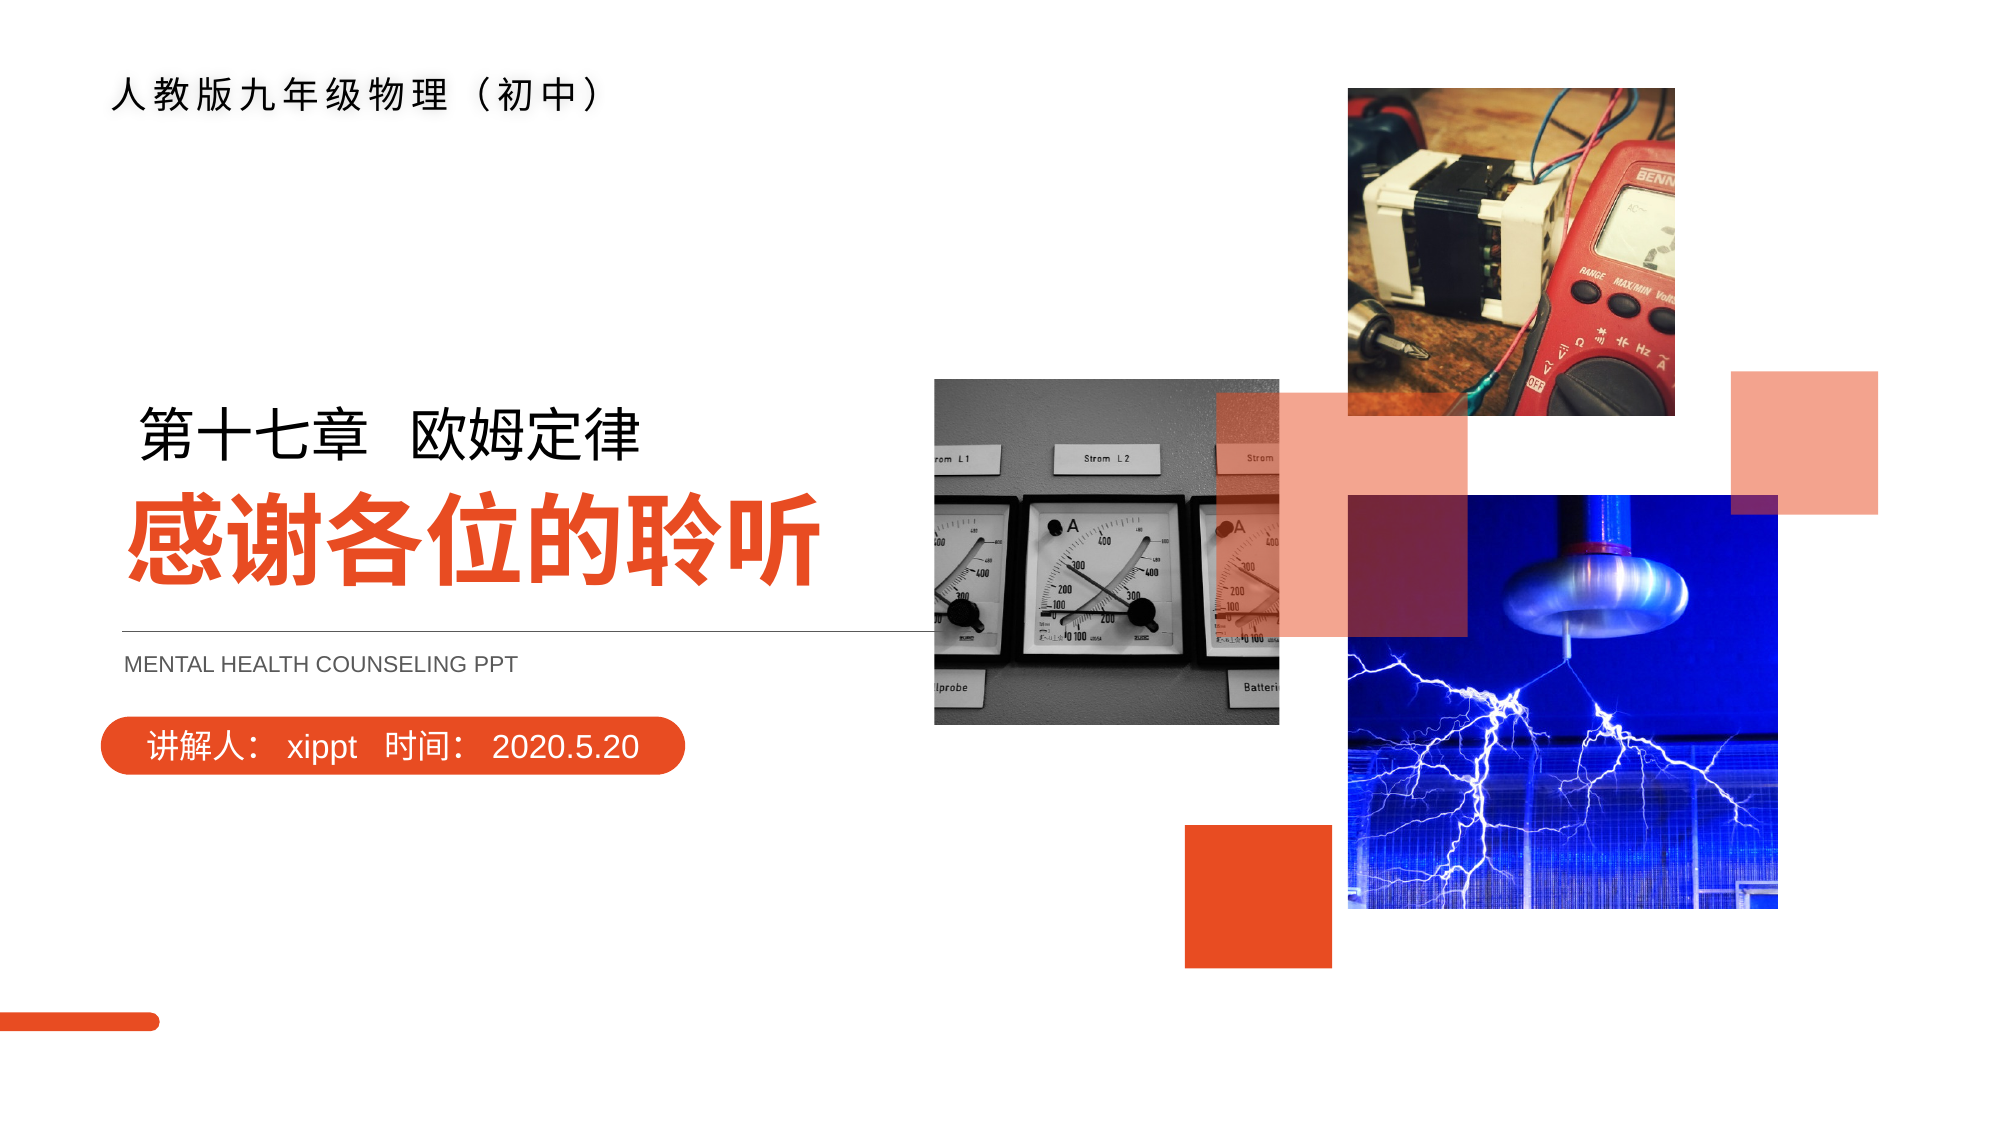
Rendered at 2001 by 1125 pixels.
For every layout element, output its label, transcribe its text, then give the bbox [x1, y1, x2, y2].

text_box [0, 1011, 161, 1033]
text_box [1730, 370, 1879, 516]
picture [1347, 495, 1778, 910]
text_box 人教版九年级物理（初中） [107, 69, 631, 120]
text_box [100, 399, 1000, 775]
picture [1347, 88, 1675, 416]
text_box [1280, 392, 1469, 638]
text_box [1184, 824, 1333, 969]
picture [934, 379, 1280, 725]
